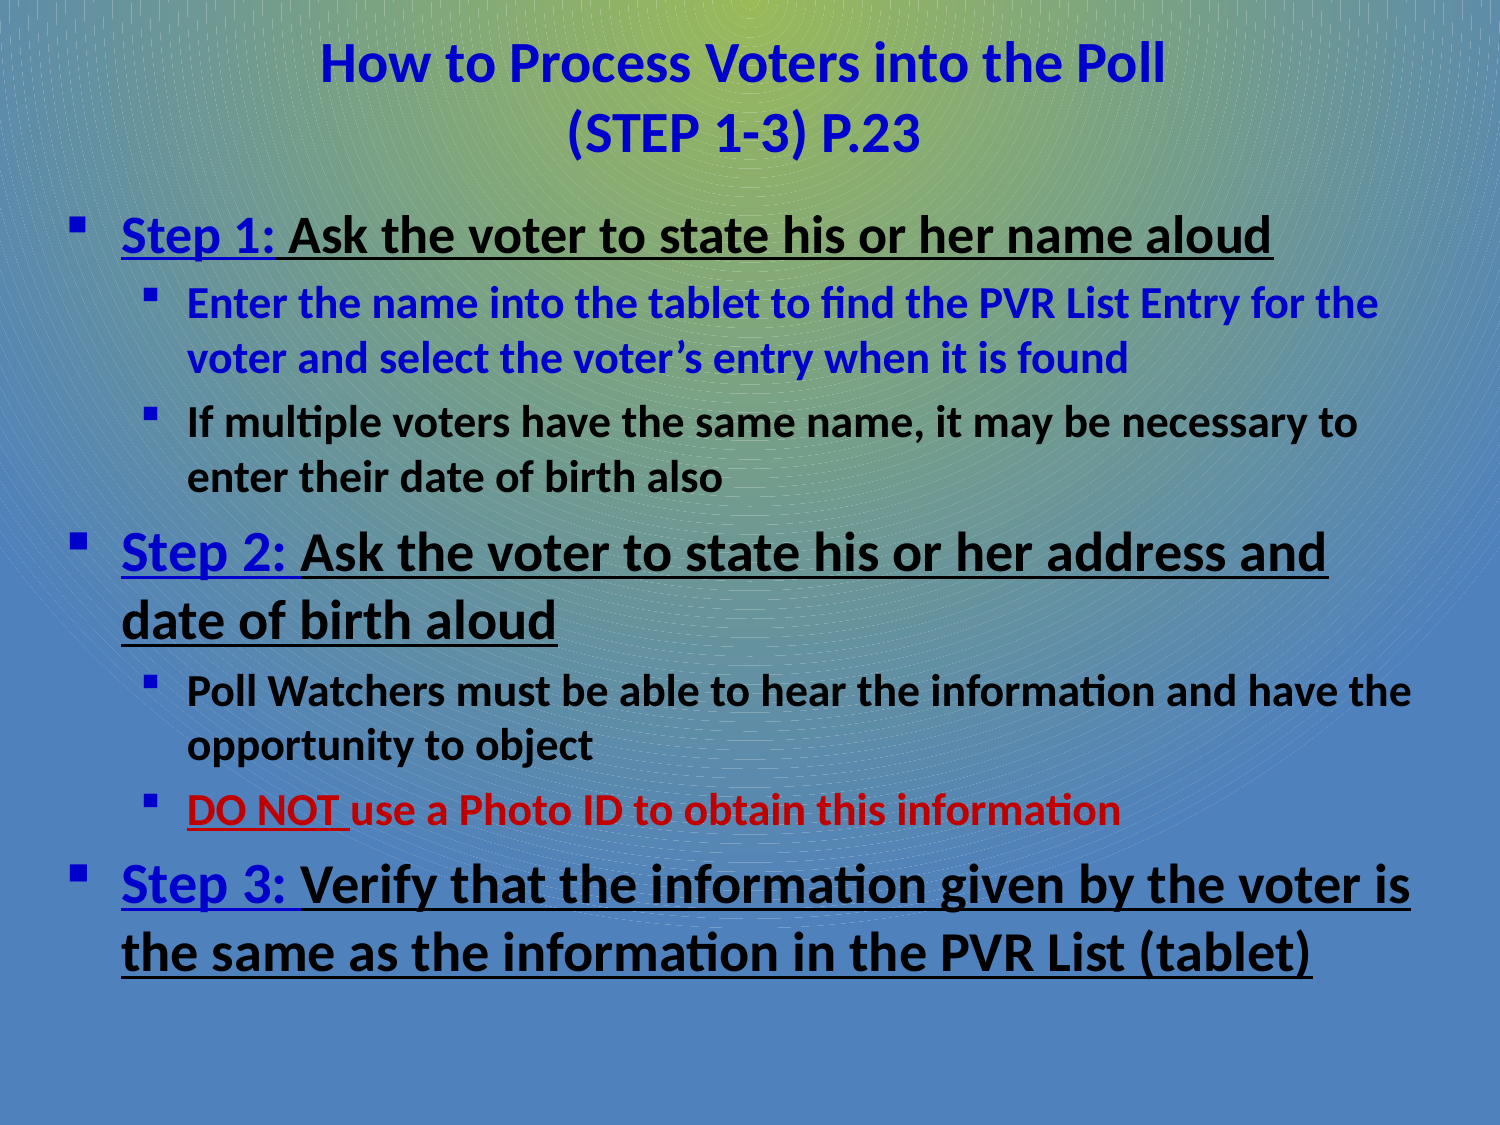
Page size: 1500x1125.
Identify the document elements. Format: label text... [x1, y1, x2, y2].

list Step 1: Ask the voter to state his or her name aloud Enter the name into the tablet to find the PVR List Entry for the voter and select the voter’s entry when it is found If multiple voters have the same name, it may be necessary to enter their date of birth also Step 2: Ask the voter to state his or her address and date of birth aloud Poll Watchers must be able to hear the information and have the opportunity to object DO NOT use a Photo ID to obtain this information Step 3: Verify that the information given by the voter is the same as the information in the PVR List (tablet) [50, 165, 1438, 1066]
text_box How to Process Voters into the Poll (Step 1-3) p.23 [106, 26, 1382, 163]
